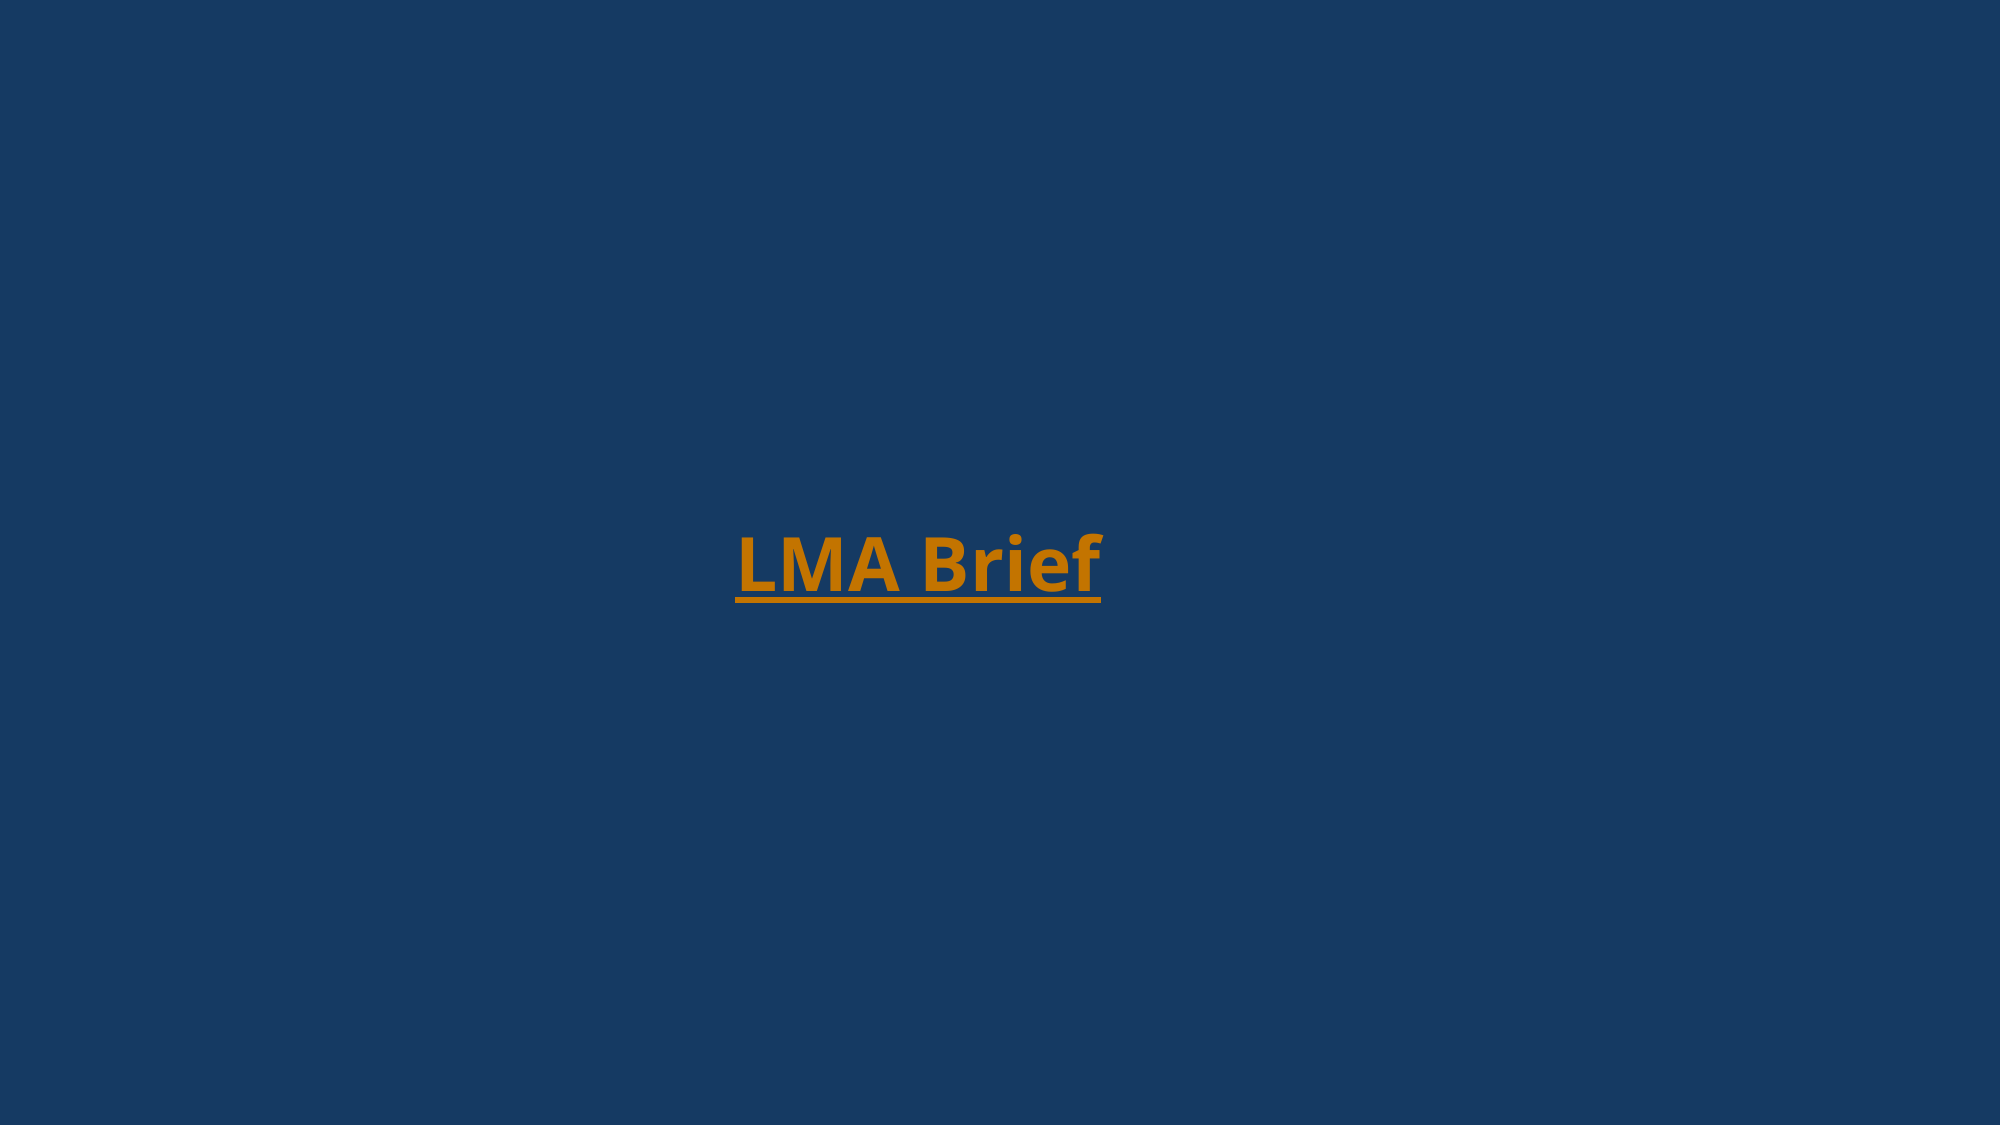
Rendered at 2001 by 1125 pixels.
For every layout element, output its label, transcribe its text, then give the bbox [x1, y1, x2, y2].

text_box LMA Brief [657, 509, 1179, 627]
